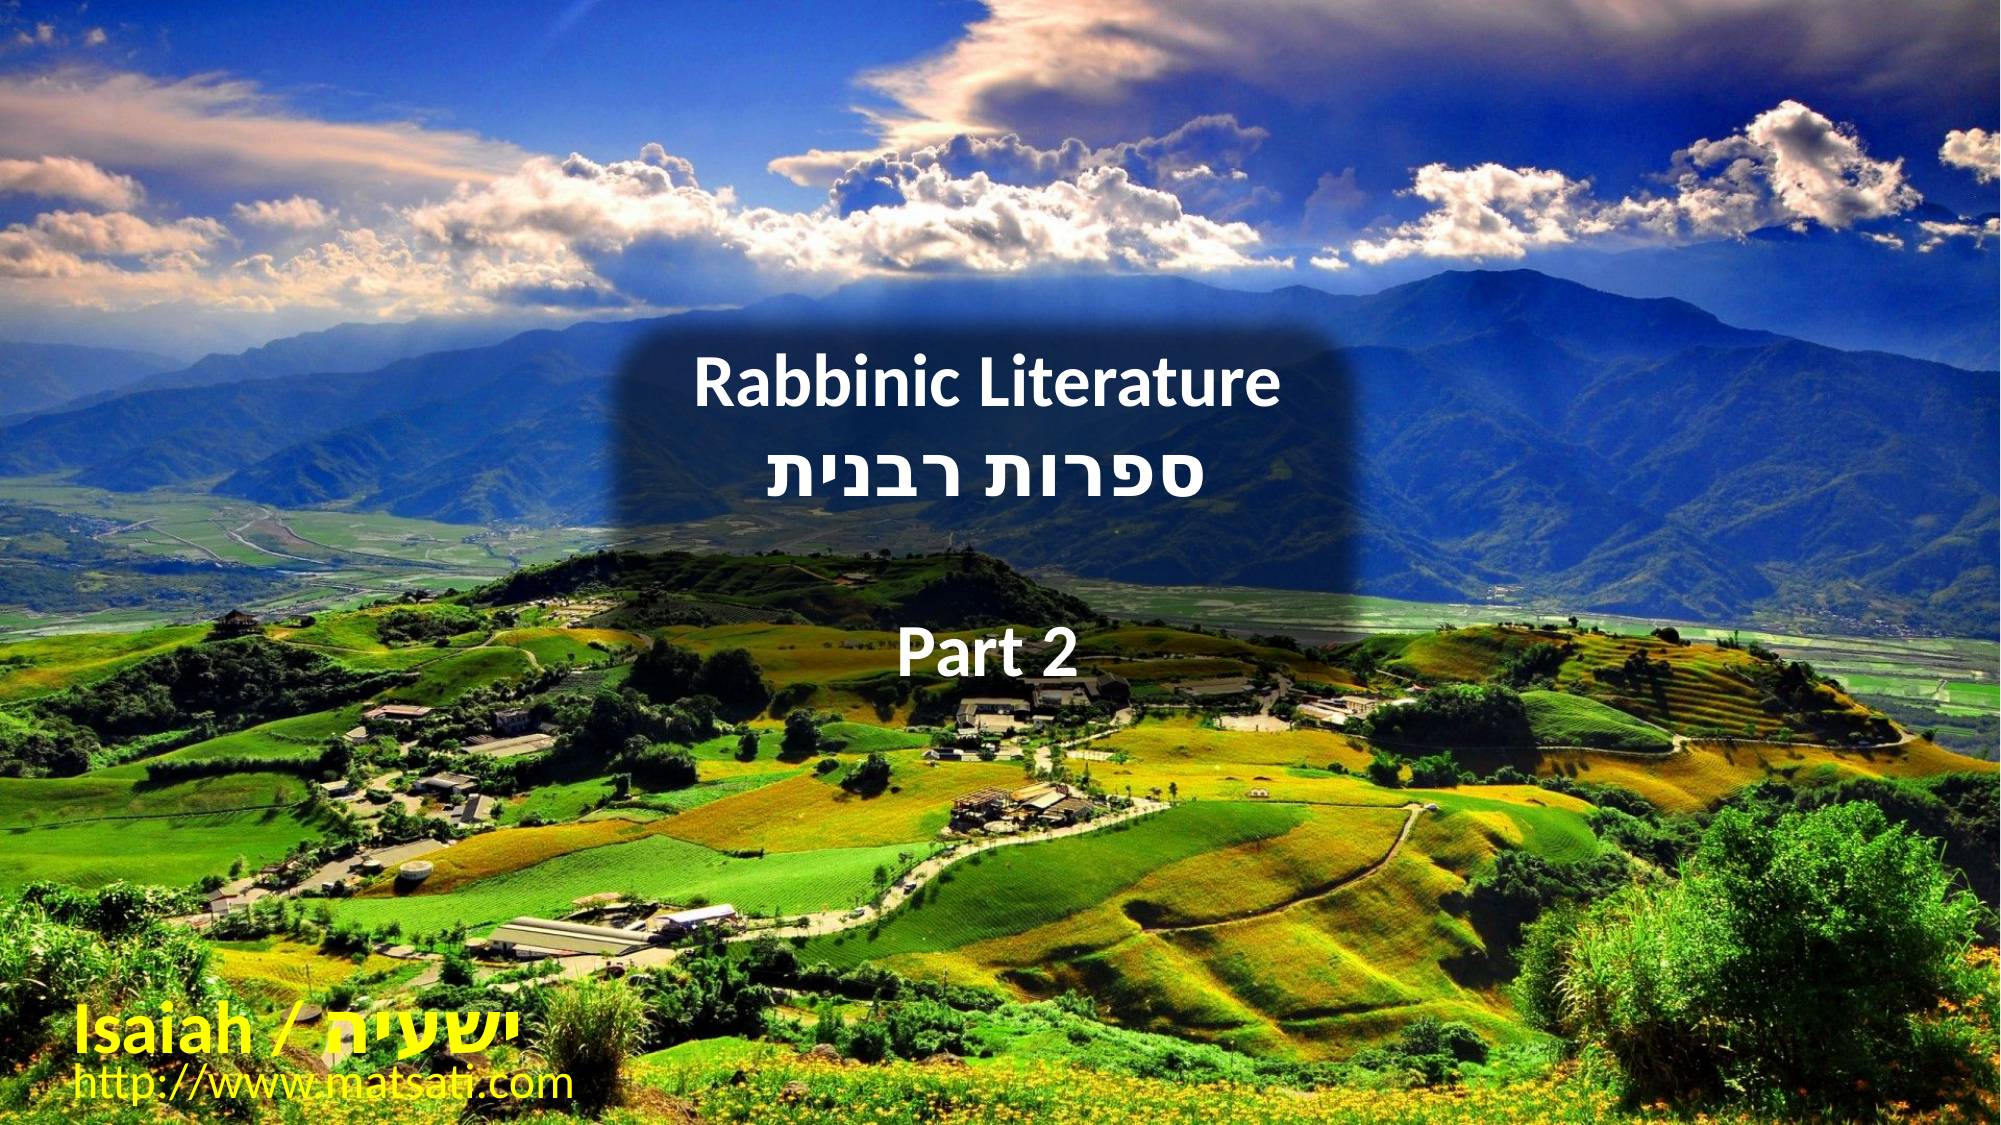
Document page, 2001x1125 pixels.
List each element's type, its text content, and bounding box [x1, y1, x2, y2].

text_box [638, 699, 1331, 715]
picture [0, 0, 2001, 1125]
text_box Rabbinic Literature ספרות רבנית Part 2 [488, 324, 1489, 699]
text_box Isaiah / ישעיה [57, 971, 1716, 1076]
text_box [653, 316, 1316, 324]
text_box http://www.matsati.com [57, 1076, 1275, 1116]
text_box [1637, 587, 1645, 648]
